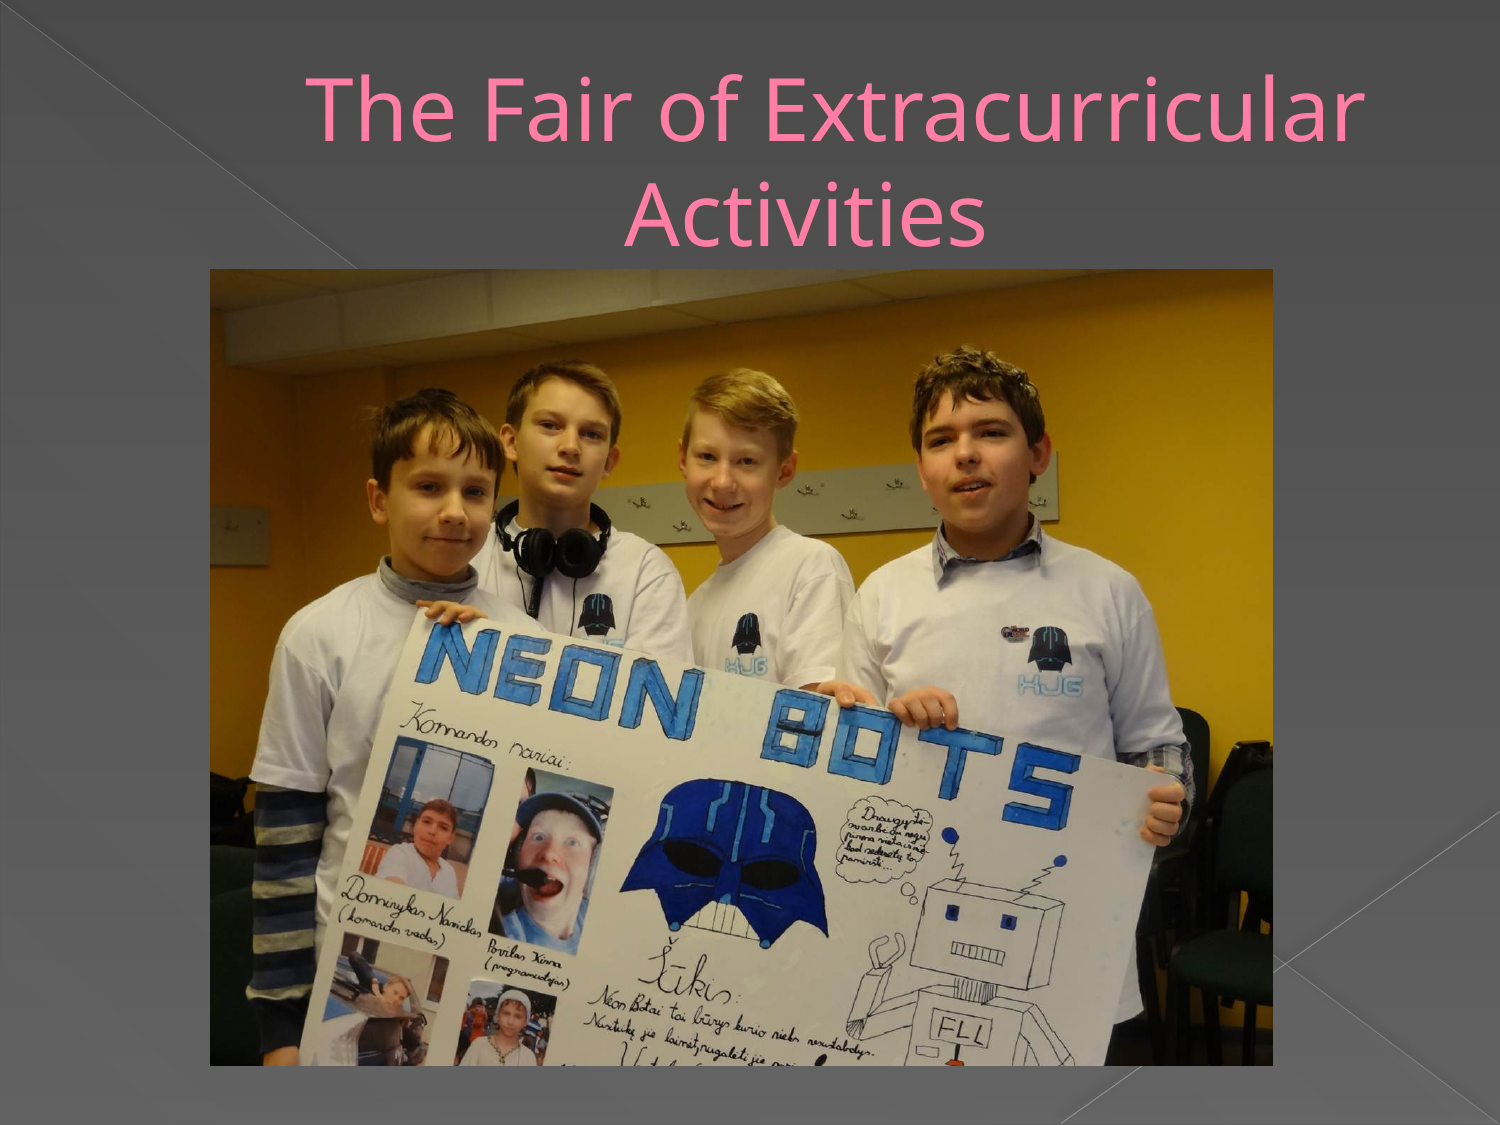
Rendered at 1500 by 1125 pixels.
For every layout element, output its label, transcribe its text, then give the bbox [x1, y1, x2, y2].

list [210, 269, 1274, 1067]
title The Fair of Extracurricular Activities [75, 43, 1425, 274]
